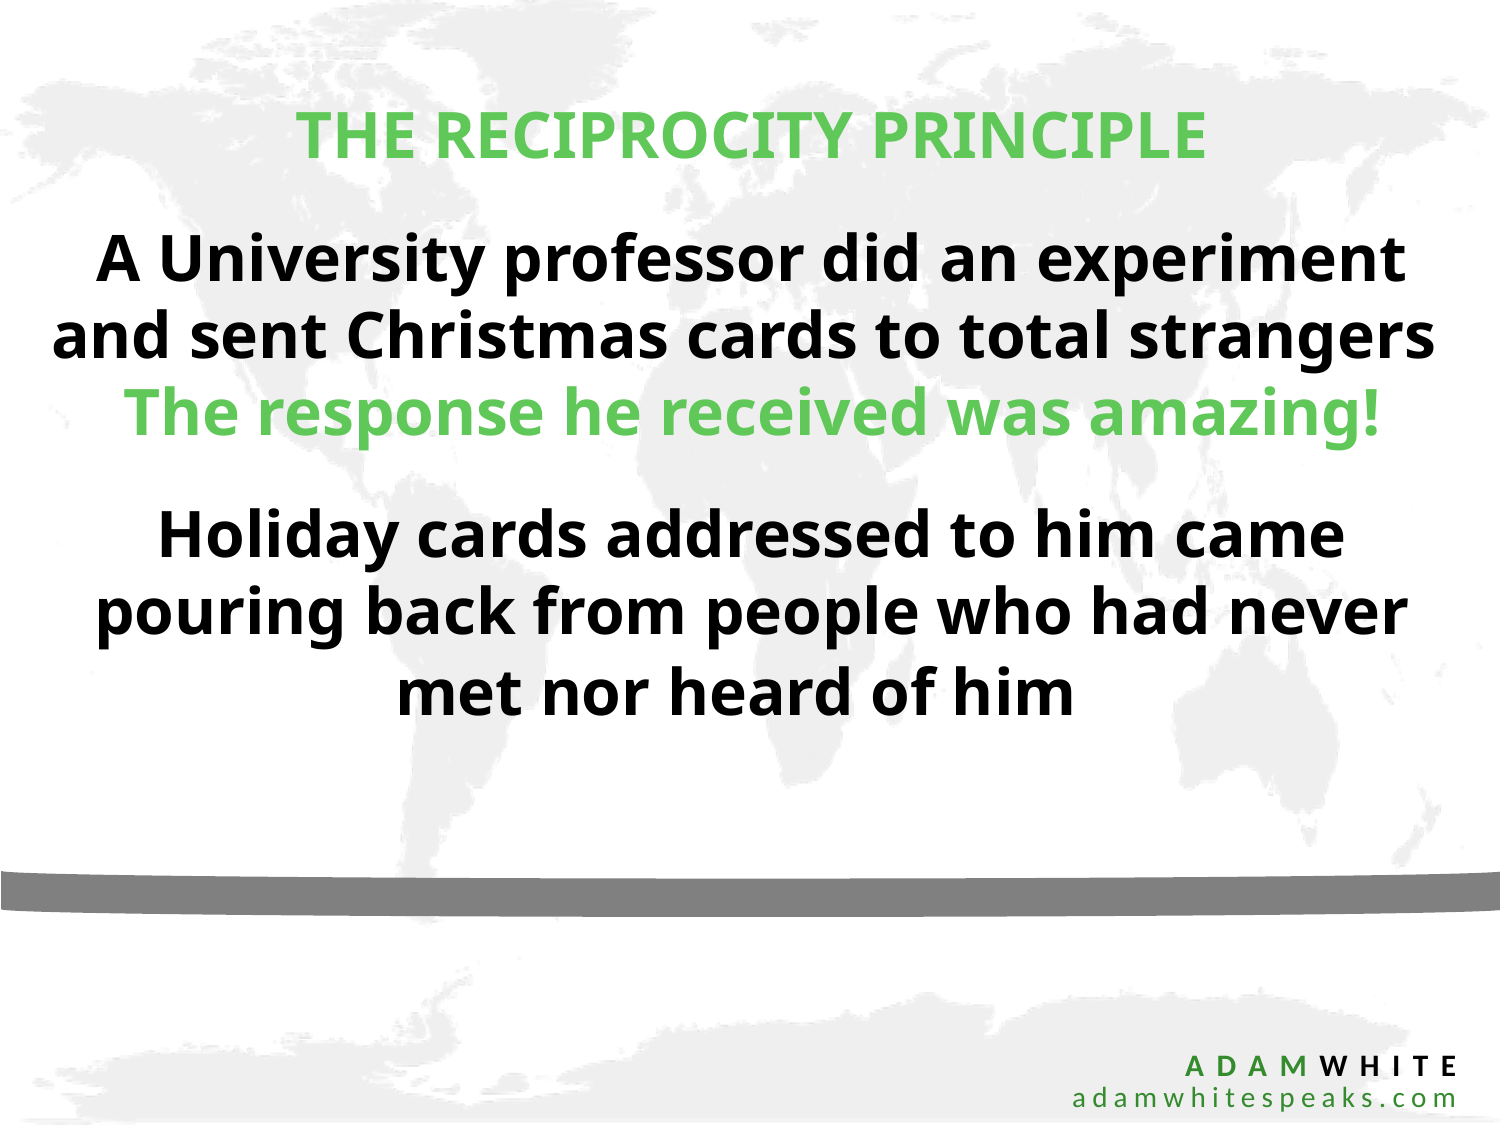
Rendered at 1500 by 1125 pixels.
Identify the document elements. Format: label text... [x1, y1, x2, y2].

text_box [0, 868, 1500, 920]
text_box THE RECIPROCITY PRINCIPLE A University professor did an experiment and sent Christmas cards to total strangers The response he received was amazing! Holiday cards addressed to him came pouring back from people who had never met nor heard of him [30, 87, 1473, 737]
text_box ADAMWHITE adamwhitespeaks.com [949, 1037, 1472, 1121]
